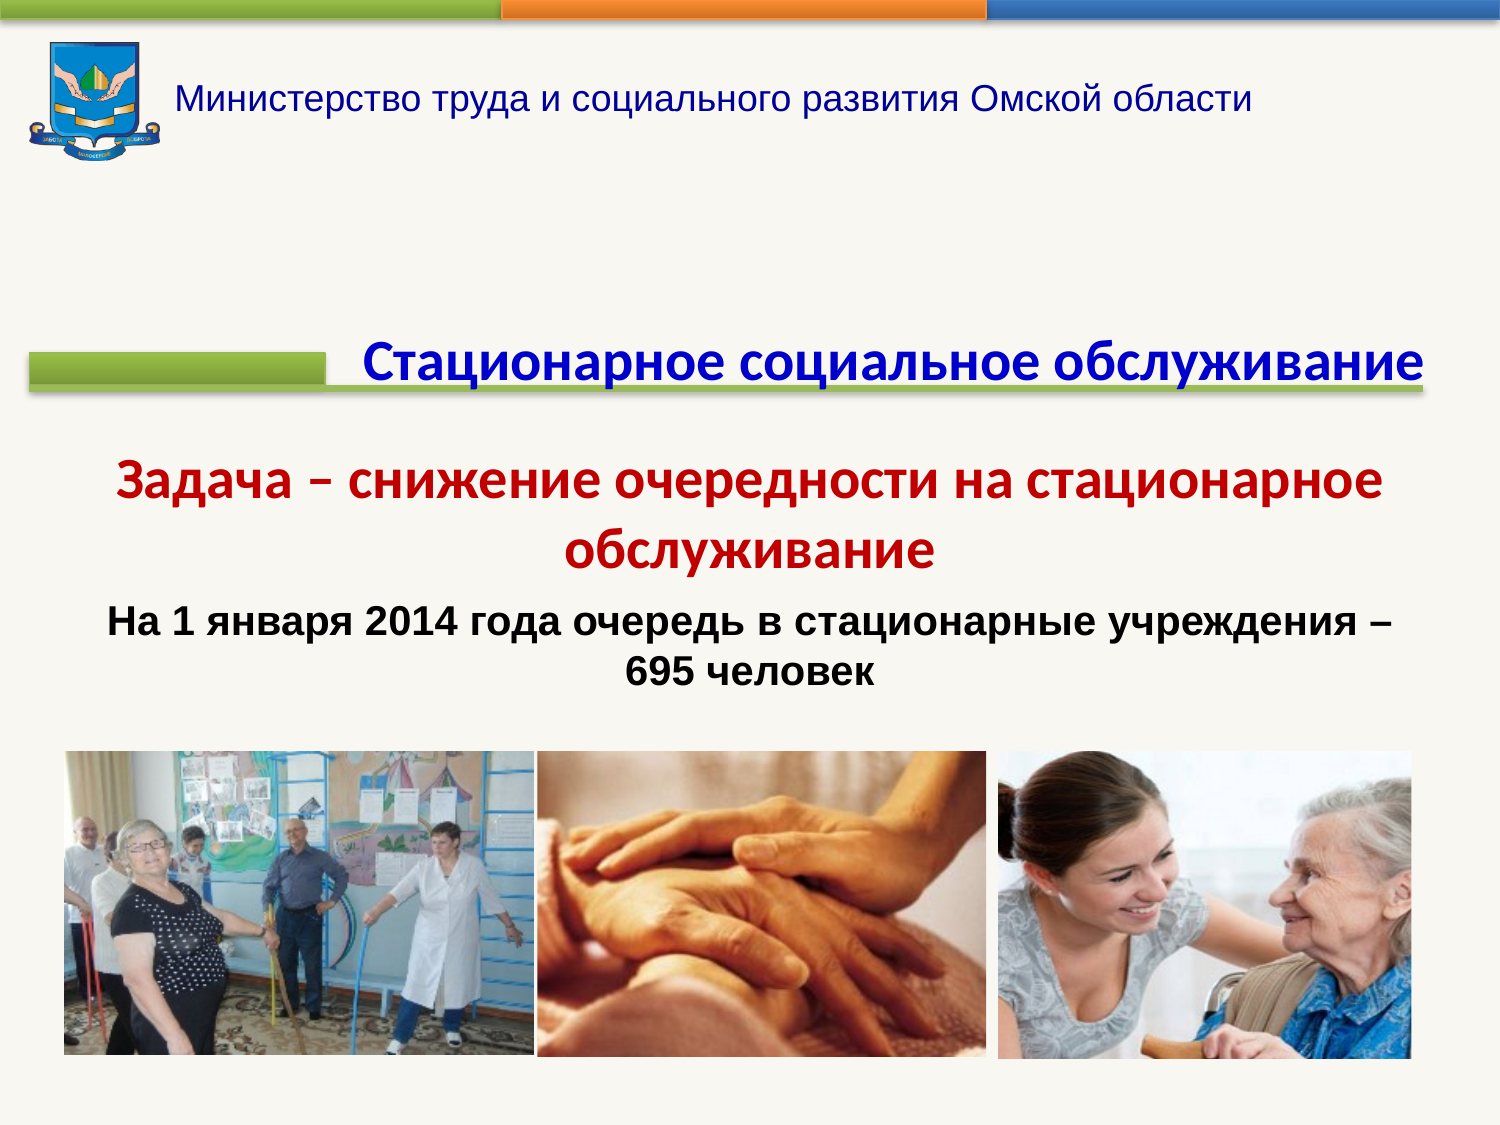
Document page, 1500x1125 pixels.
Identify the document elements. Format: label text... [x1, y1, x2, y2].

picture [997, 751, 1412, 1059]
text_box Задача – снижение очередности на стационарное обслуживание [0, 432, 1500, 588]
text_box [0, 0, 499, 20]
text_box [501, 0, 987, 20]
text_box [988, 0, 1500, 20]
picture [29, 42, 160, 162]
text_box [29, 352, 326, 385]
picture [537, 751, 987, 1058]
text_box Министерство труда и социального развития Омской области [159, 66, 1459, 176]
picture [64, 751, 534, 1055]
text_box На 1 января 2014 года очередь в стационарные учреждения – 695 человек [53, 586, 1447, 701]
text_box Стационарное социальное обслуживание [348, 314, 1441, 400]
